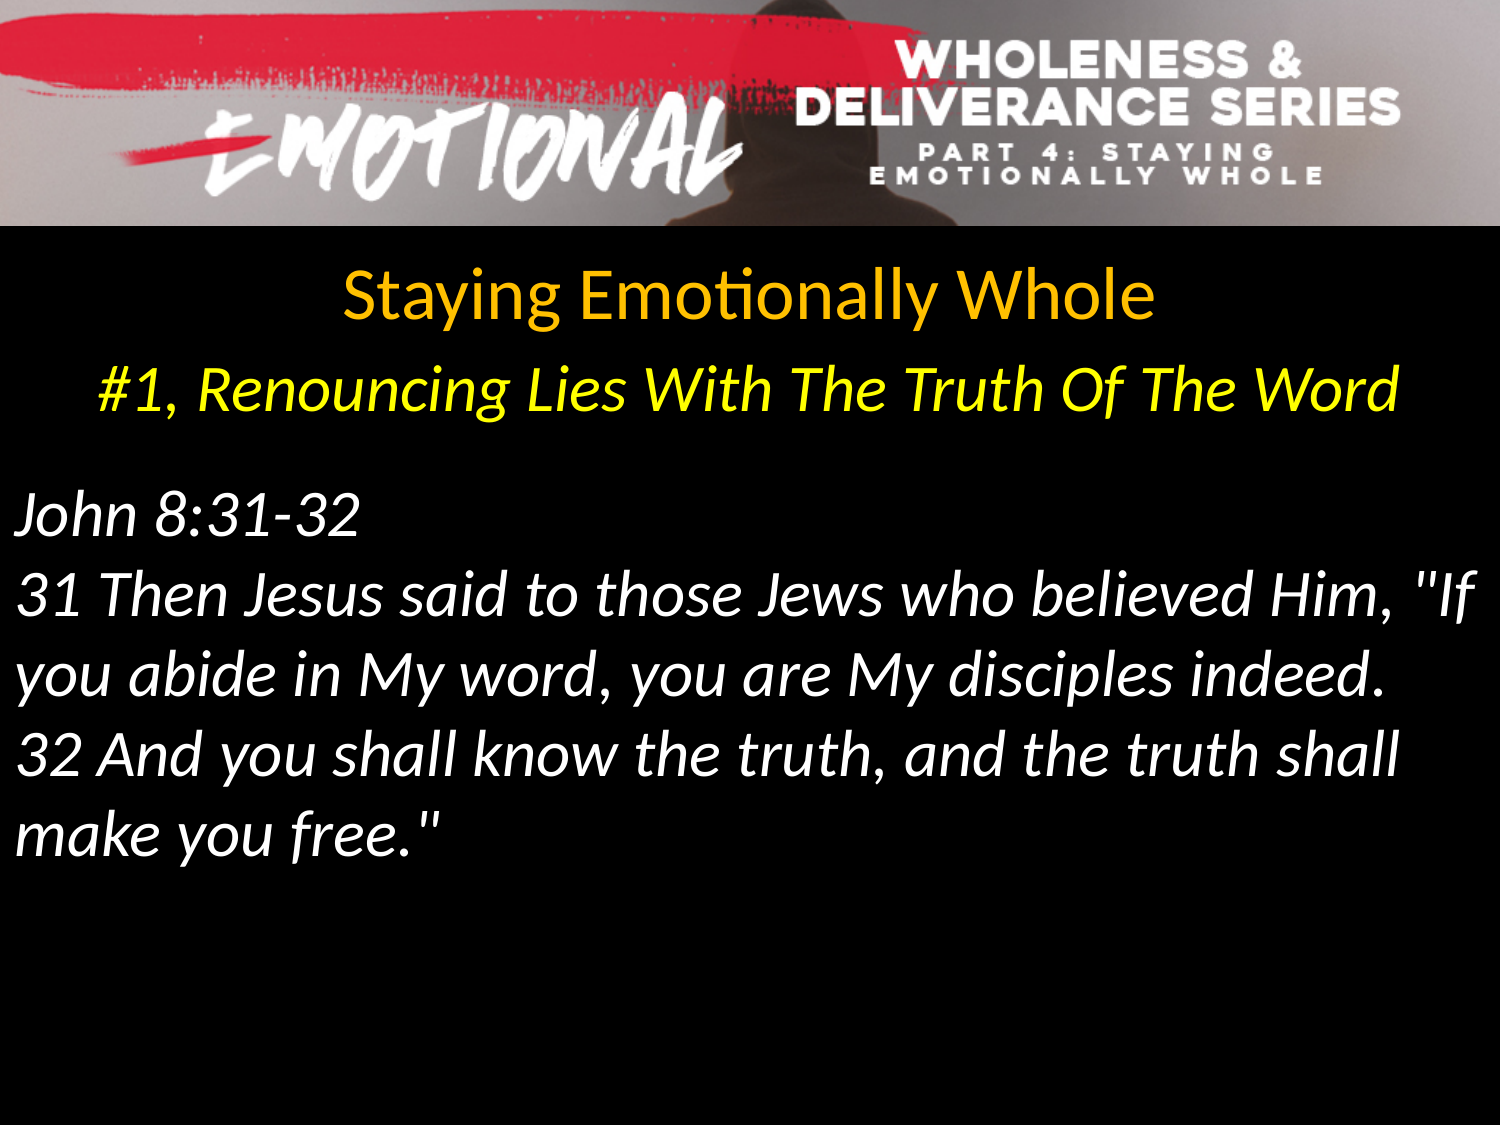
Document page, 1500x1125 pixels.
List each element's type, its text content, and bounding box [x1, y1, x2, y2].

text_box John 8:31-32 31 Then Jesus said to those Jews who believed Him, "If you abide in My word, you are My disciples indeed. 32 And you shall know the truth, and the truth shall make you free." [0, 462, 1500, 877]
text_box Staying Emotionally Whole [0, 237, 1500, 337]
text_box #1, Renouncing Lies With The Truth Of The Word [0, 337, 1500, 433]
picture [0, 0, 1500, 226]
